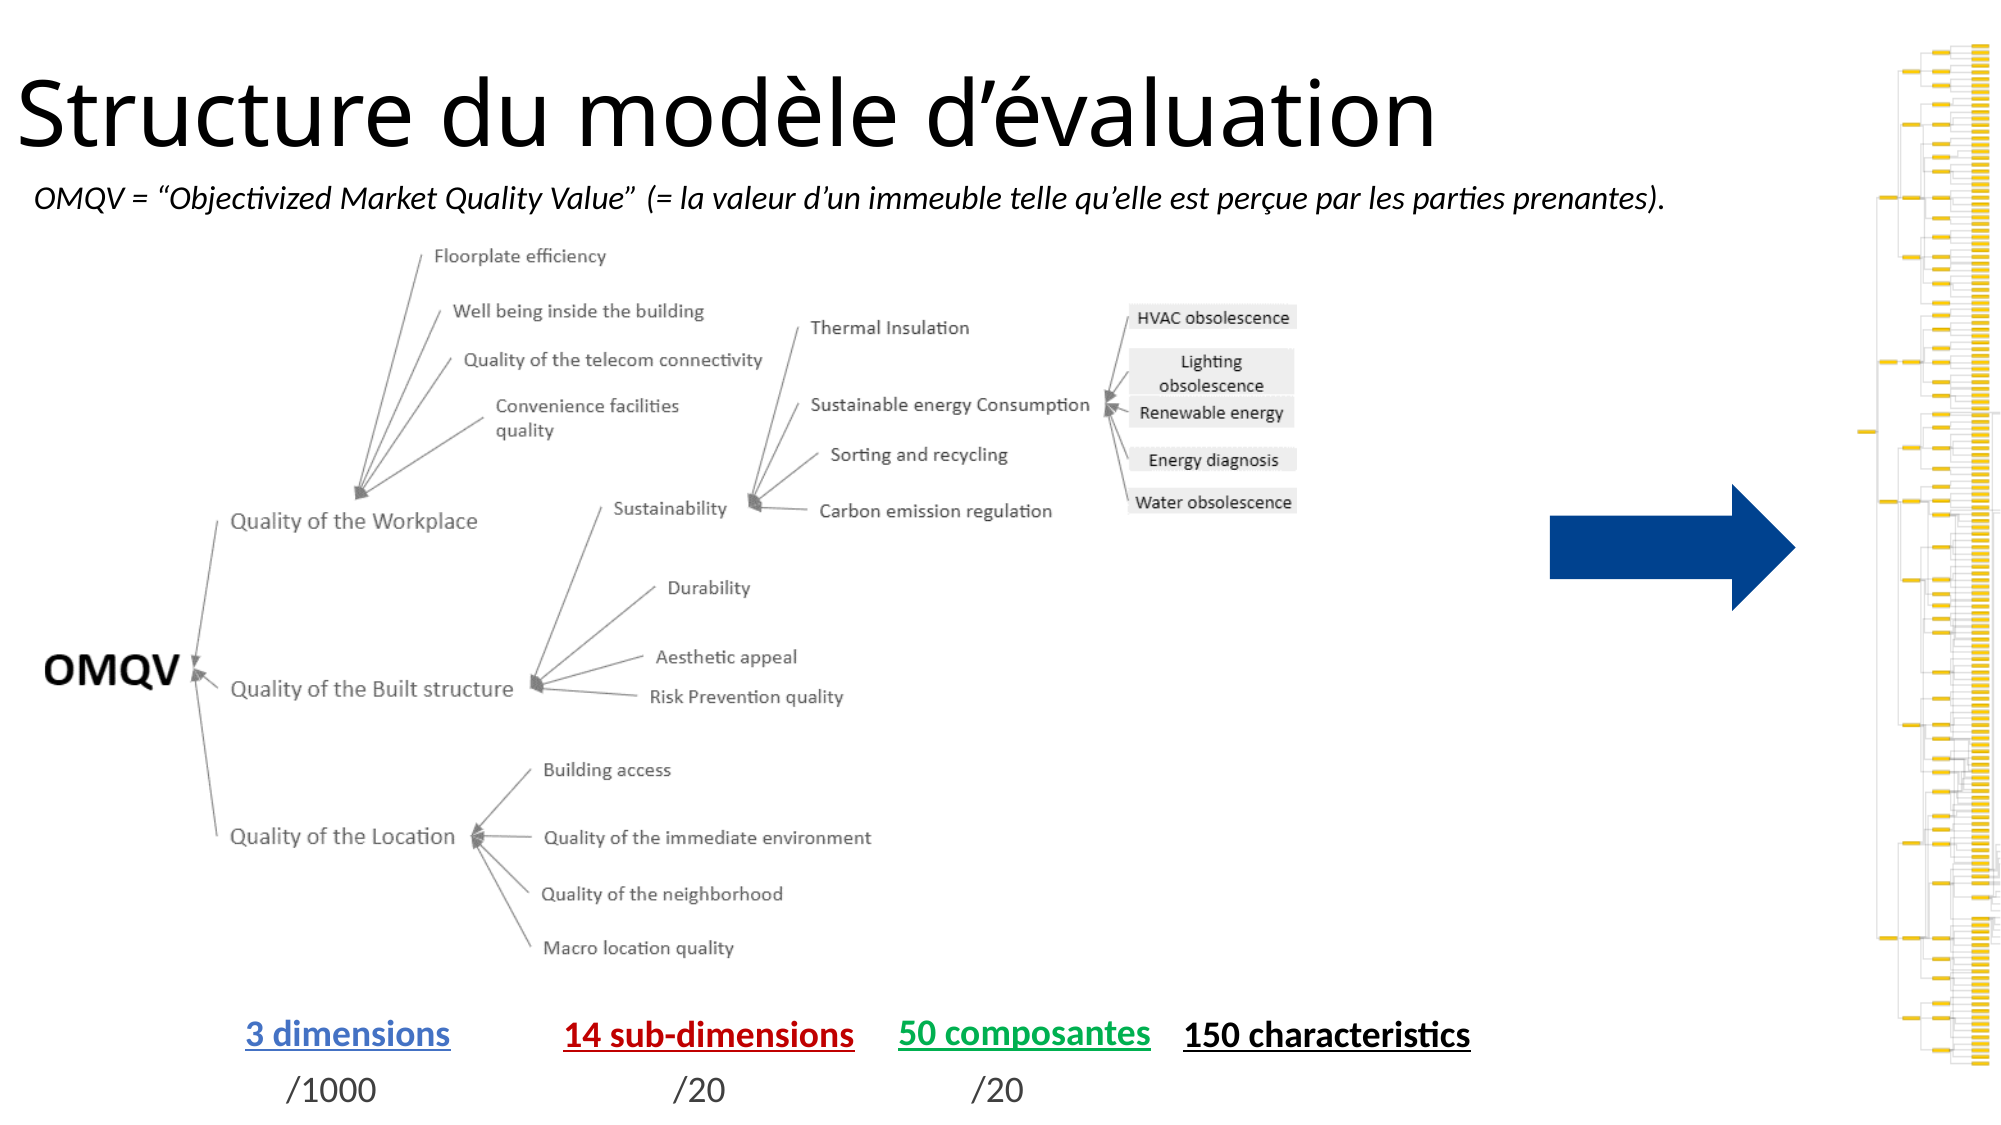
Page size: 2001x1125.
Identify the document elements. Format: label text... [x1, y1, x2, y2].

text_box Structure du modèle d’évaluation [1, 59, 1727, 278]
picture [44, 224, 1297, 976]
text_box OMQV = “Objectivized Market Quality Value” (= la valeur d’un immeuble telle qu’elle est perçue par les parties prenantes). [18, 168, 1806, 224]
text_box [1548, 481, 1798, 614]
text_box 50 composantes [883, 1000, 1167, 1056]
text_box /1000 /20 /20 [270, 1056, 1169, 1120]
picture [1806, 0, 2001, 1125]
text_box 150 characteristics [1168, 1002, 1761, 1063]
text_box 3 dimensions [230, 1001, 466, 1062]
text_box 14 sub-dimensions [548, 1002, 870, 1056]
